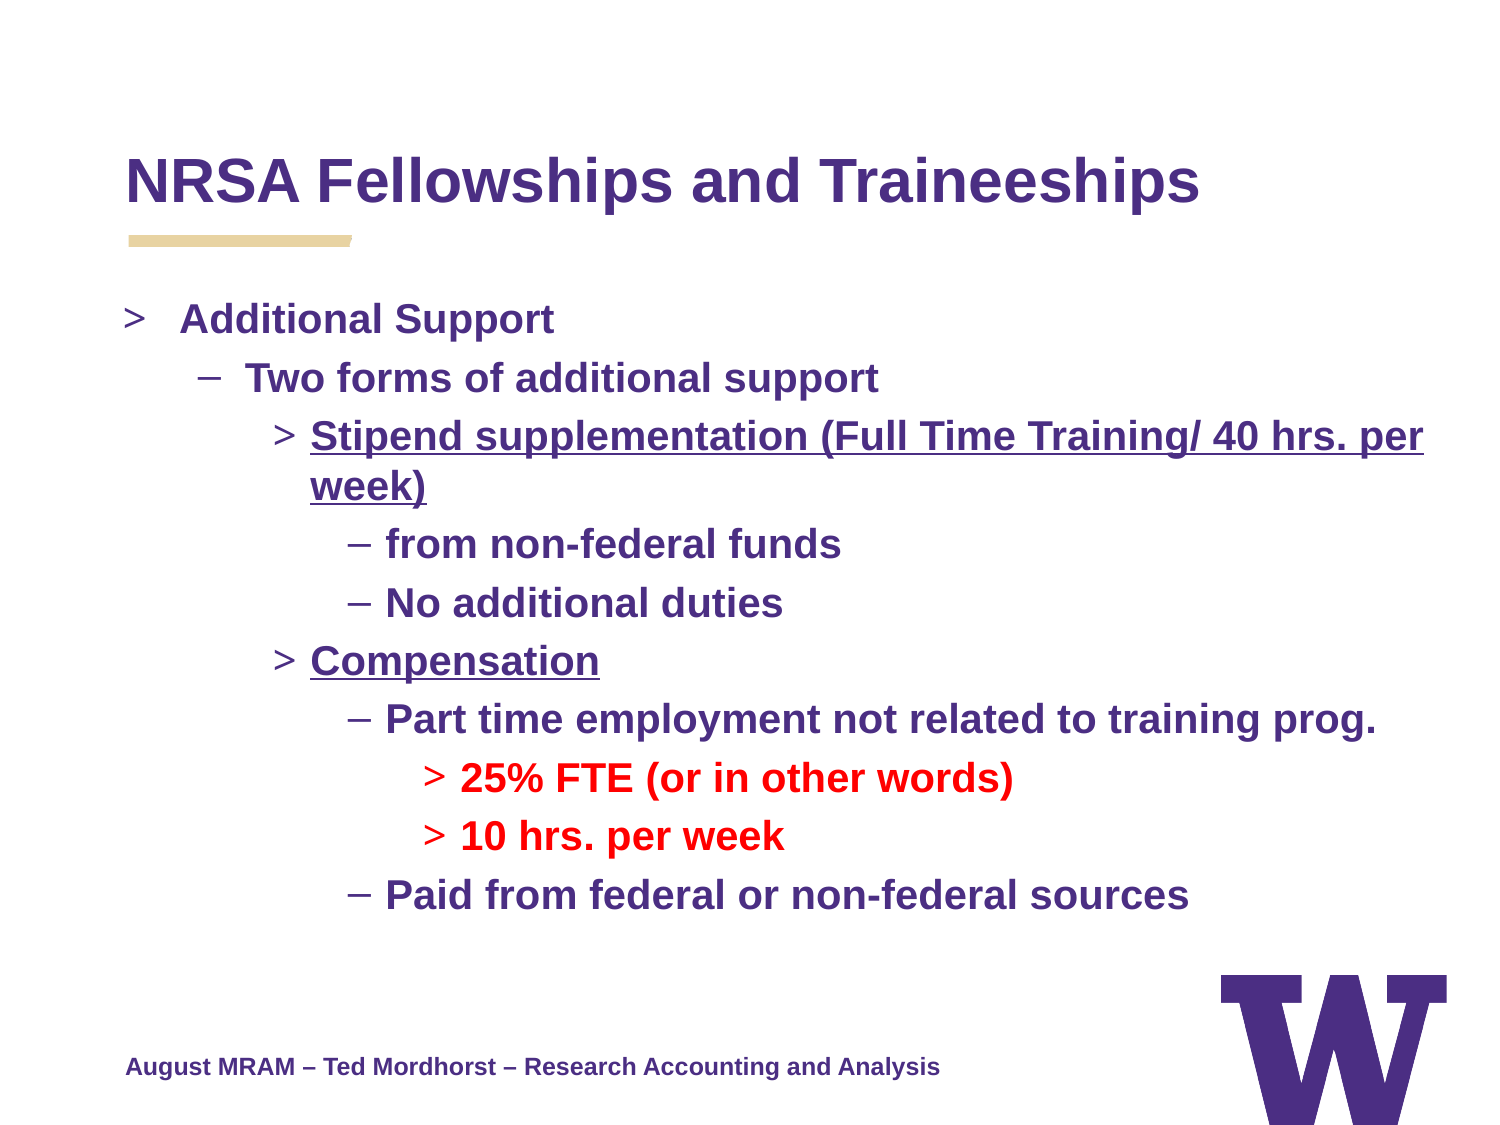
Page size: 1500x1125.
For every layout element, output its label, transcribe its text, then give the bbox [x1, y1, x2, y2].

picture [128, 235, 352, 247]
picture [1221, 975, 1447, 1125]
list Additional Support Two forms of additional support Stipend supplementation (Full Time Training/ 40 hrs. per week) from non-federal funds No additional duties Compensation Part time employment not related to training prog. 25% FTE (or in other words) 10 hrs. per week Paid from federal or non-federal sources [108, 284, 1453, 944]
list NRSA Fellowships and Traineeships [110, 60, 1453, 224]
text_box August MRAM – Ted Mordhorst – Research Accounting and Analysis [110, 1033, 1297, 1088]
